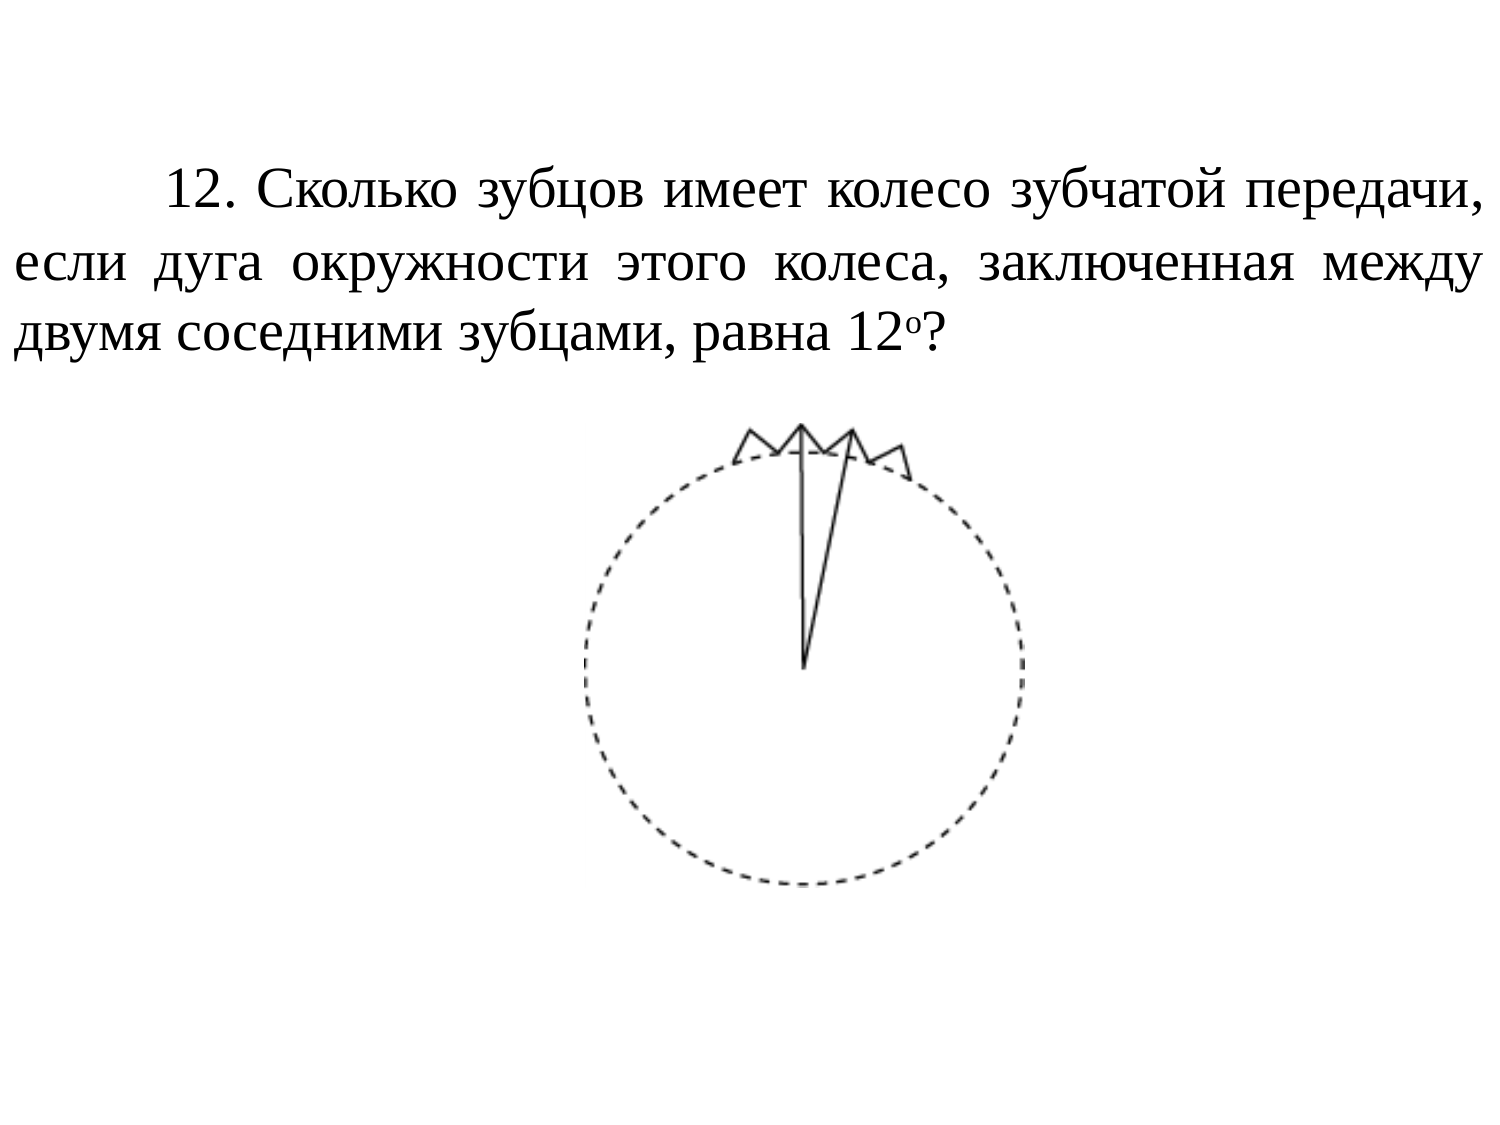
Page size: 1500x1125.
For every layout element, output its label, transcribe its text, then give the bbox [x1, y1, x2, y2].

text_box 12. Сколько зубцов имеет колесо зубчатой передачи, если дуга окружности этого колеса, заключенная между двумя соседними зубцами, равна 12о? [0, 124, 1500, 370]
picture [584, 423, 1026, 888]
